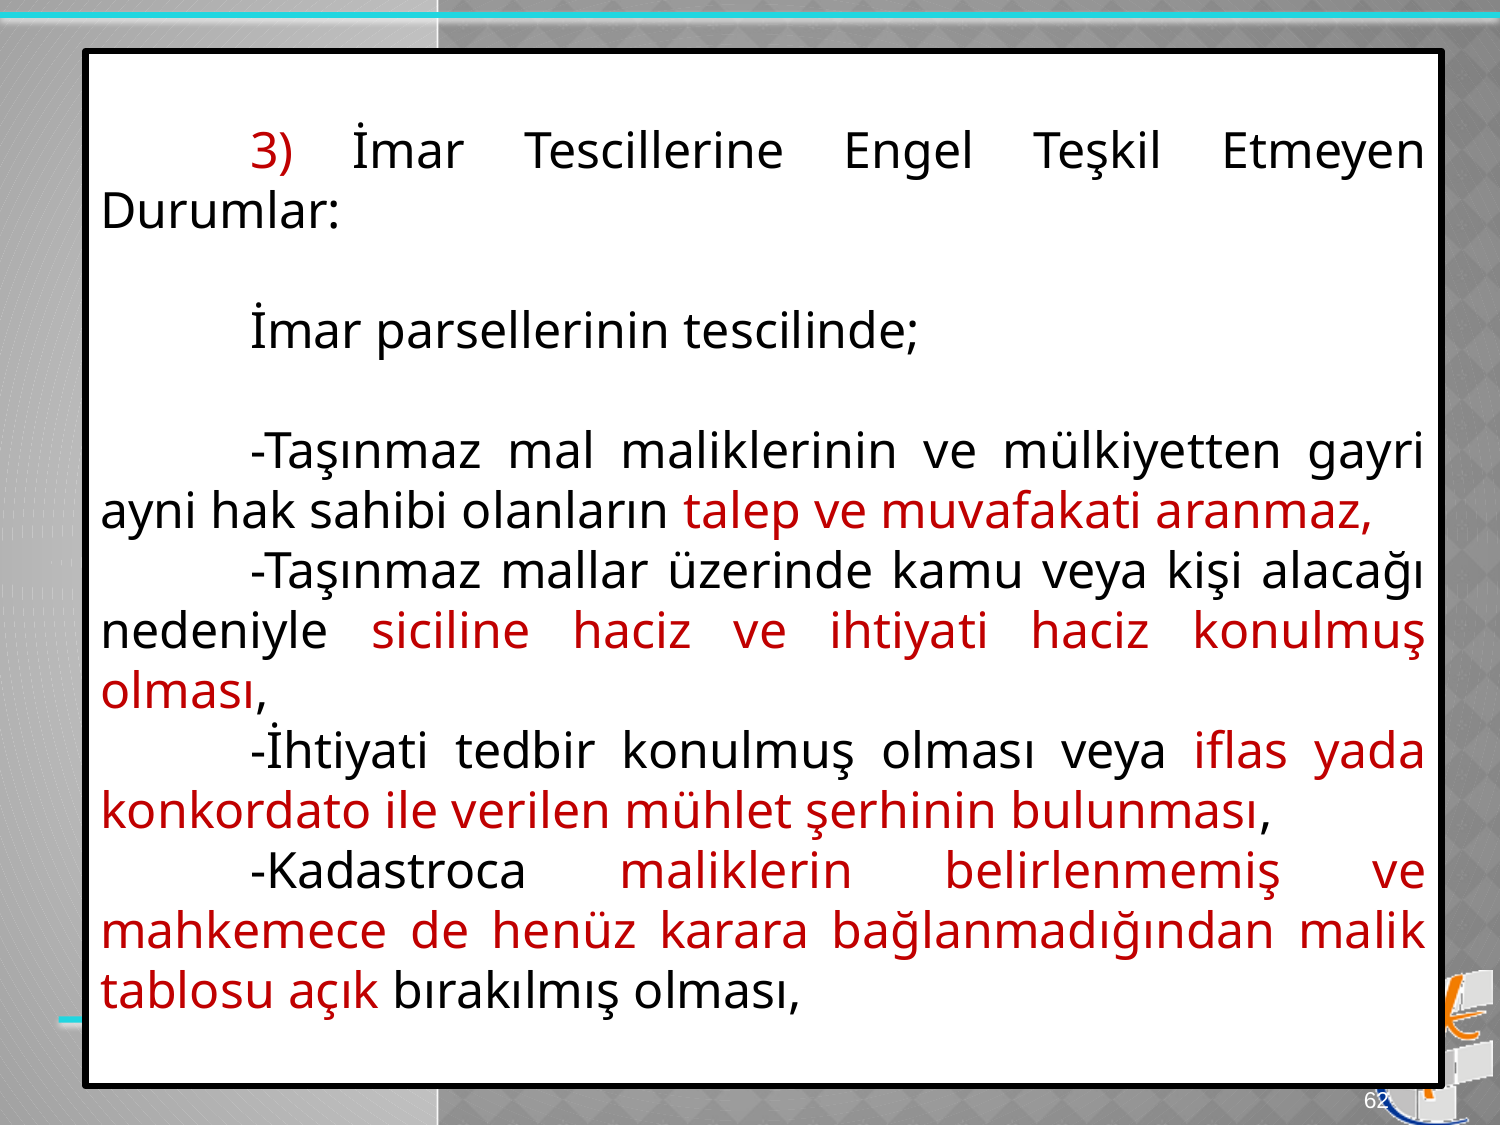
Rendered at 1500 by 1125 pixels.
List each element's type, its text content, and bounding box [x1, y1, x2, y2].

picture [1371, 970, 1493, 1125]
text_box 3) İmar Tescillerine Engel Teşkil Etmeyen Durumlar: İmar parsellerinin tescilinde; -Taşınmaz mal maliklerinin ve mülkiyetten gayri ayni hak sahibi olanların talep ve muvafakati aranmaz, -Taşınmaz mallar üzerinde kamu veya kişi alacağı nedeniyle siciline haciz ve ihtiyati haciz konulmuş olması, -İhtiyati tedbir konulmuş olması veya iflas yada konkordato ile verilen mühlet şerhinin bulunması, -Kadastroca maliklerin belirlenmemiş ve mahkemece de henüz karara bağlanmadığından malik tablosu açık bırakılmış olması, [82, 48, 1445, 1089]
slide_number 62 [1292, 1089, 1390, 1113]
